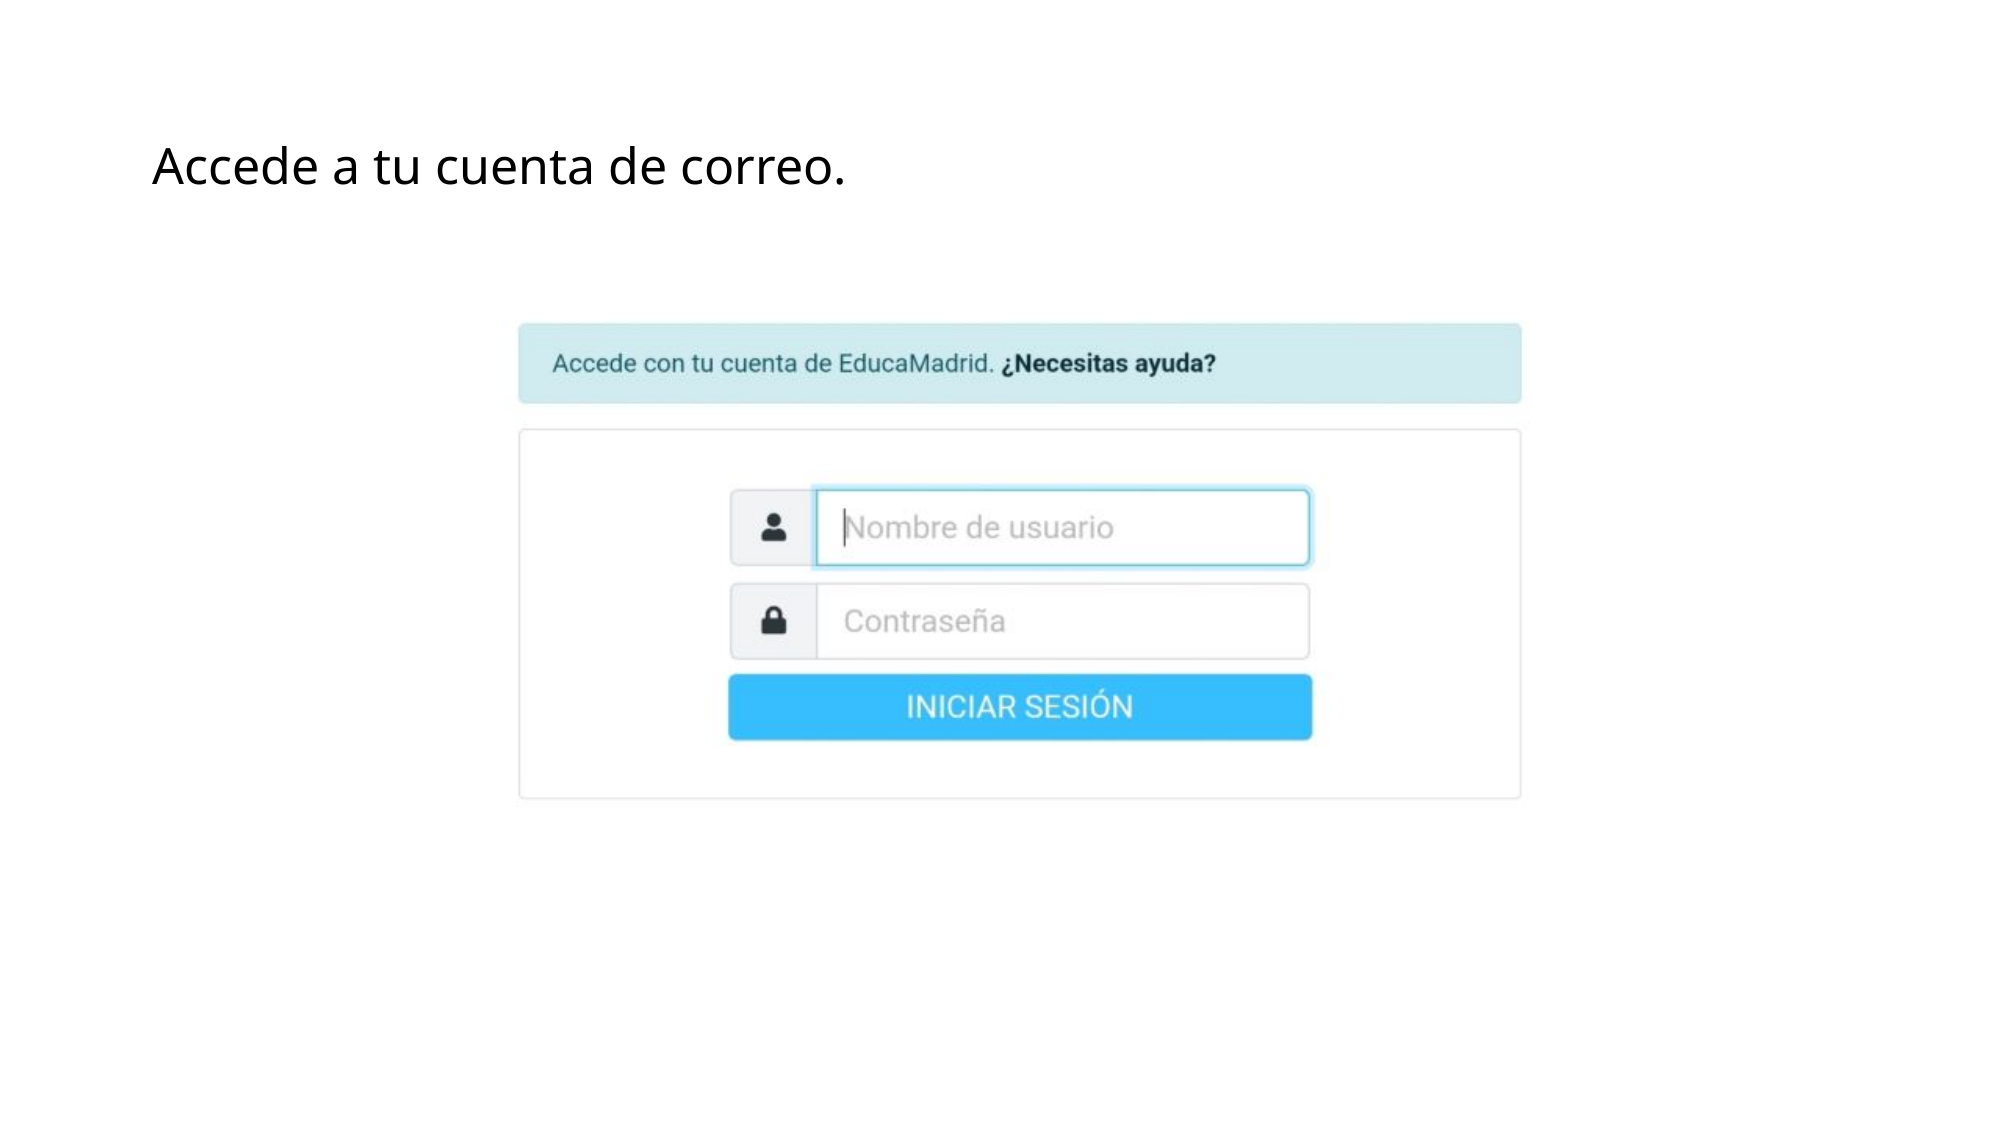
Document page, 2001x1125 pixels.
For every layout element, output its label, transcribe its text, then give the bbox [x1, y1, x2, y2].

title Accede a tu cuenta de correo. [137, 59, 1863, 278]
picture [428, 296, 1572, 829]
